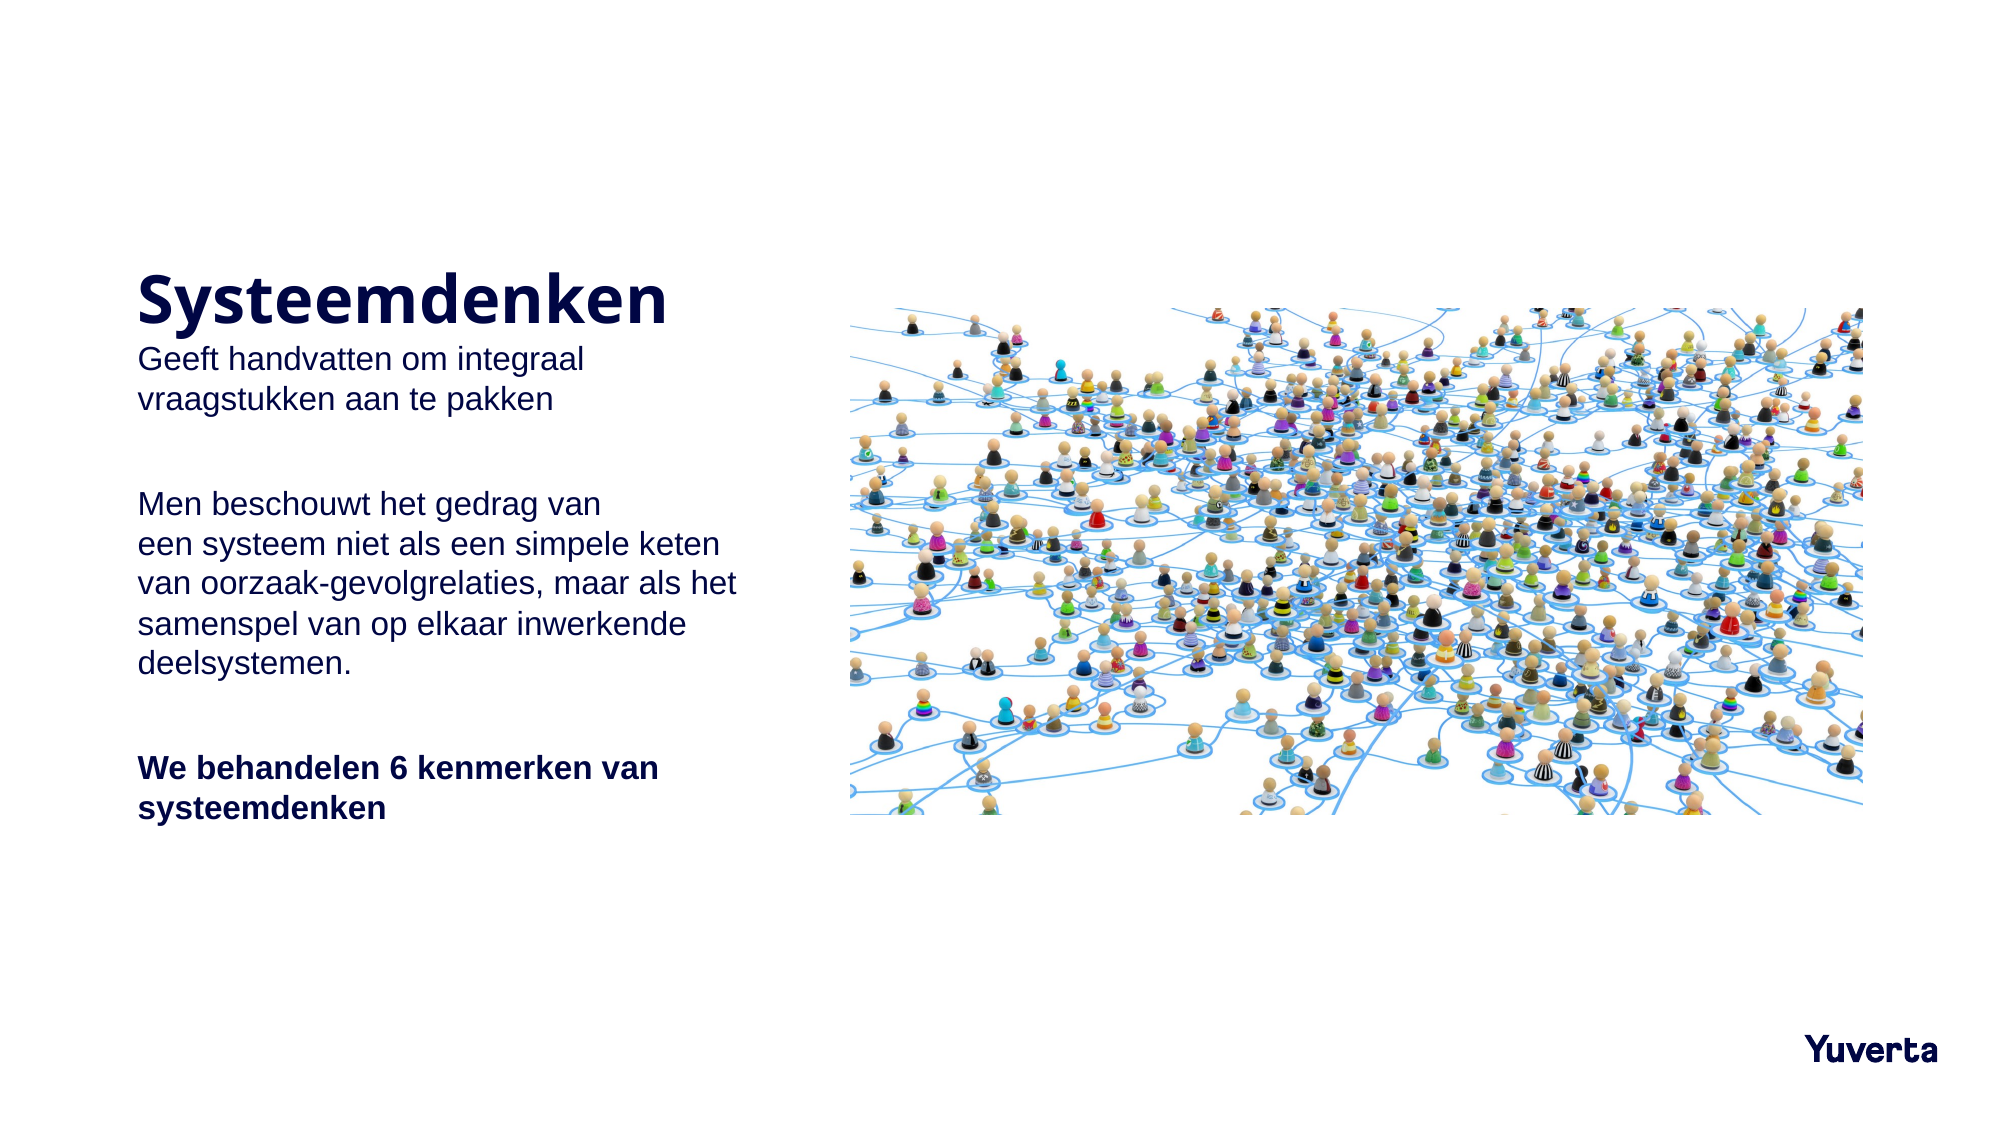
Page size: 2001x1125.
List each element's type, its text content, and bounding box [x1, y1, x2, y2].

list Geeft handvatten om integraal vraagstukken aan te pakken Men beschouwt het gedrag van een systeem niet als een simpele keten van oorzaak-gevolgrelaties, maar als het samenspel van op elkaar inwerkende deelsystemen. We behandelen 6 kenmerken van systeemdenken [137, 337, 783, 963]
title Systeemdenken [137, 75, 783, 337]
picture [850, 308, 1863, 815]
